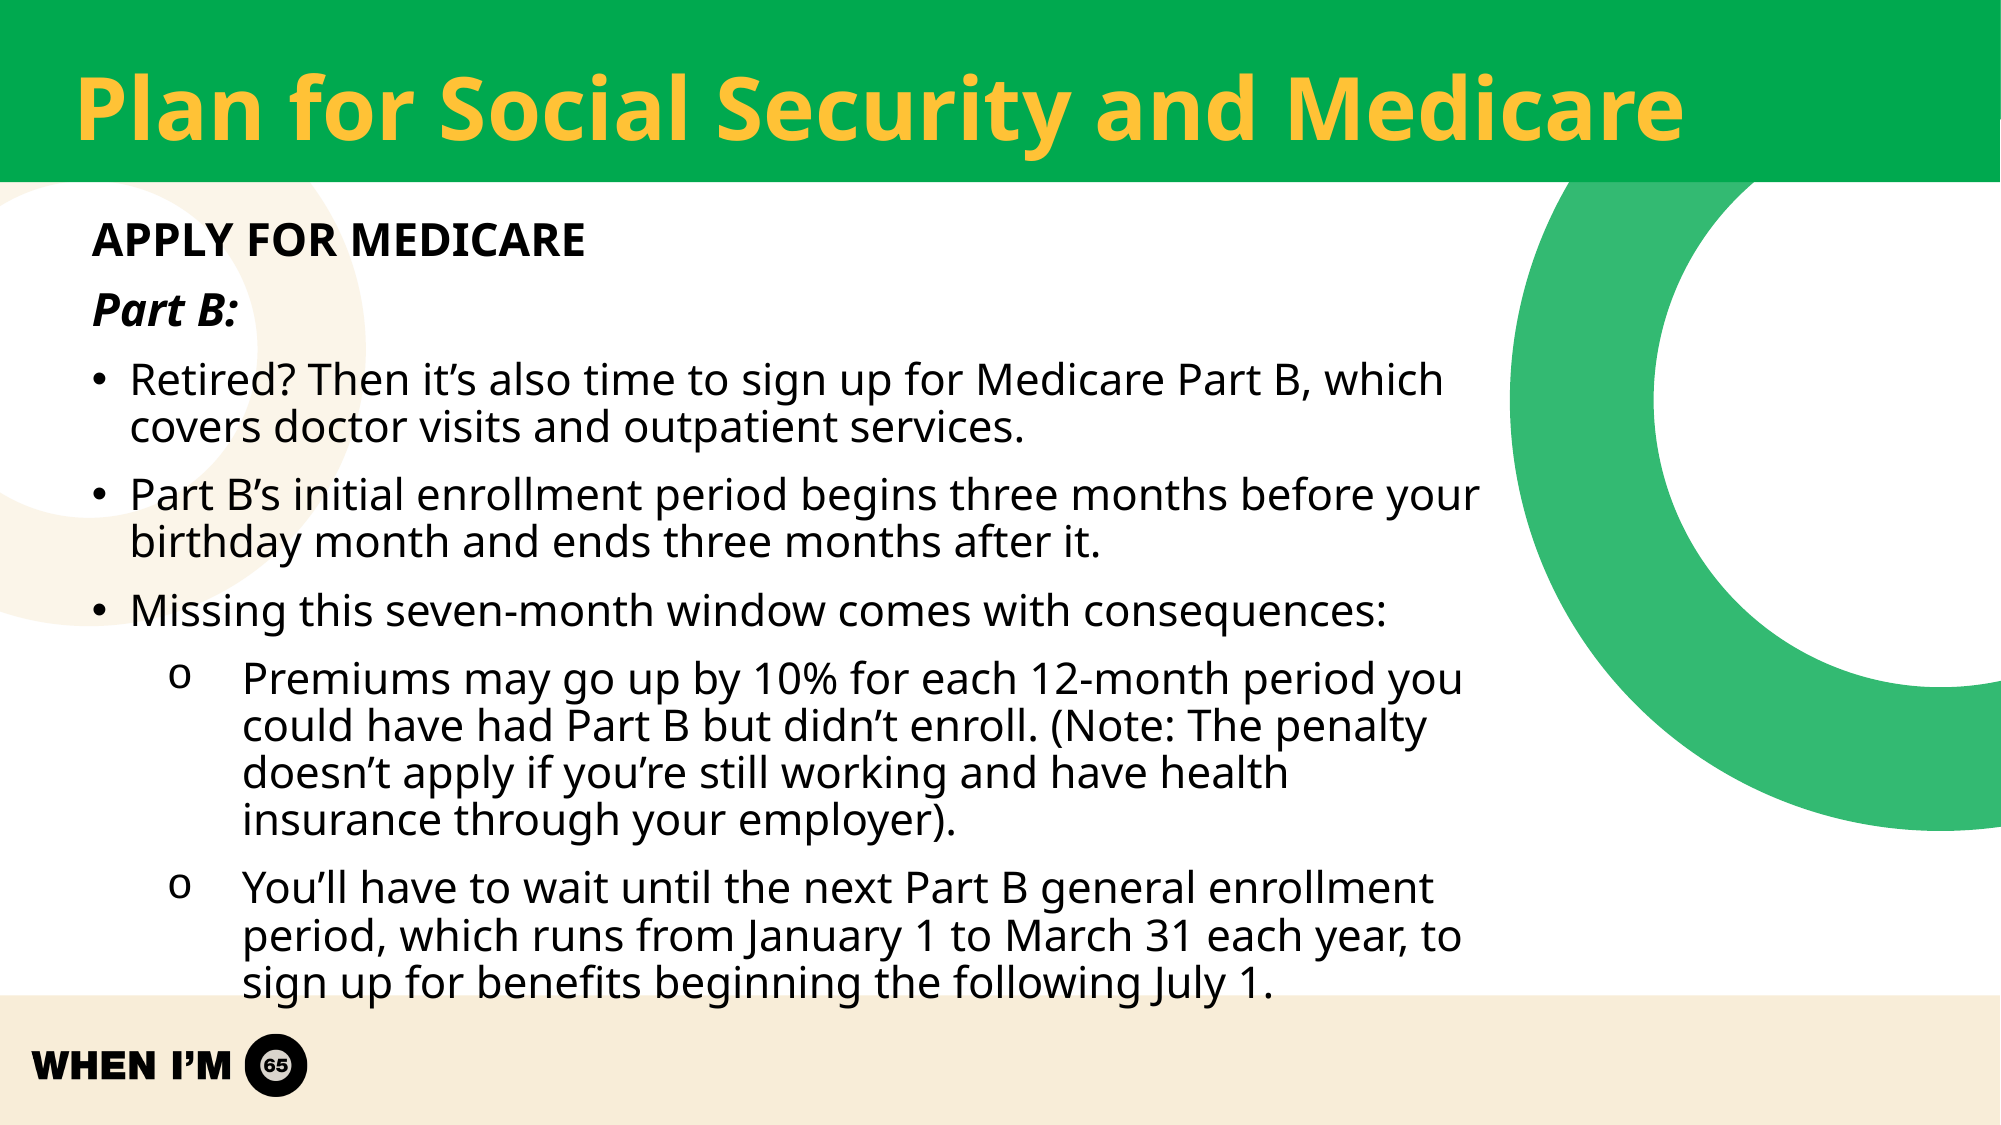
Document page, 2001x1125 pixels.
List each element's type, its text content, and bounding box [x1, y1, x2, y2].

picture [29, 1031, 309, 1100]
list APPLY FOR MEDICARE Part B: Retired? Then it’s also time to sign up for Medicare Part B, which covers doctor visits and outpatient services. Part B’s initial enrollment period begins three months before your birthday month and ends three months after it. Missing this seven-month window comes with consequences: Premiums may go up by 10% for each 12-month period you could have had Part B but didn’t enroll. (Note: The penalty doesn’t apply if you’re still working and have health insurance through your employer). You’ll have to wait until the next Part B general enrollment period, which runs from January 1 to March 31 each year, to sign up for benefits beginning the following July 1. [77, 209, 1499, 999]
title Plan for Social Security and Medicare [58, 46, 1794, 167]
